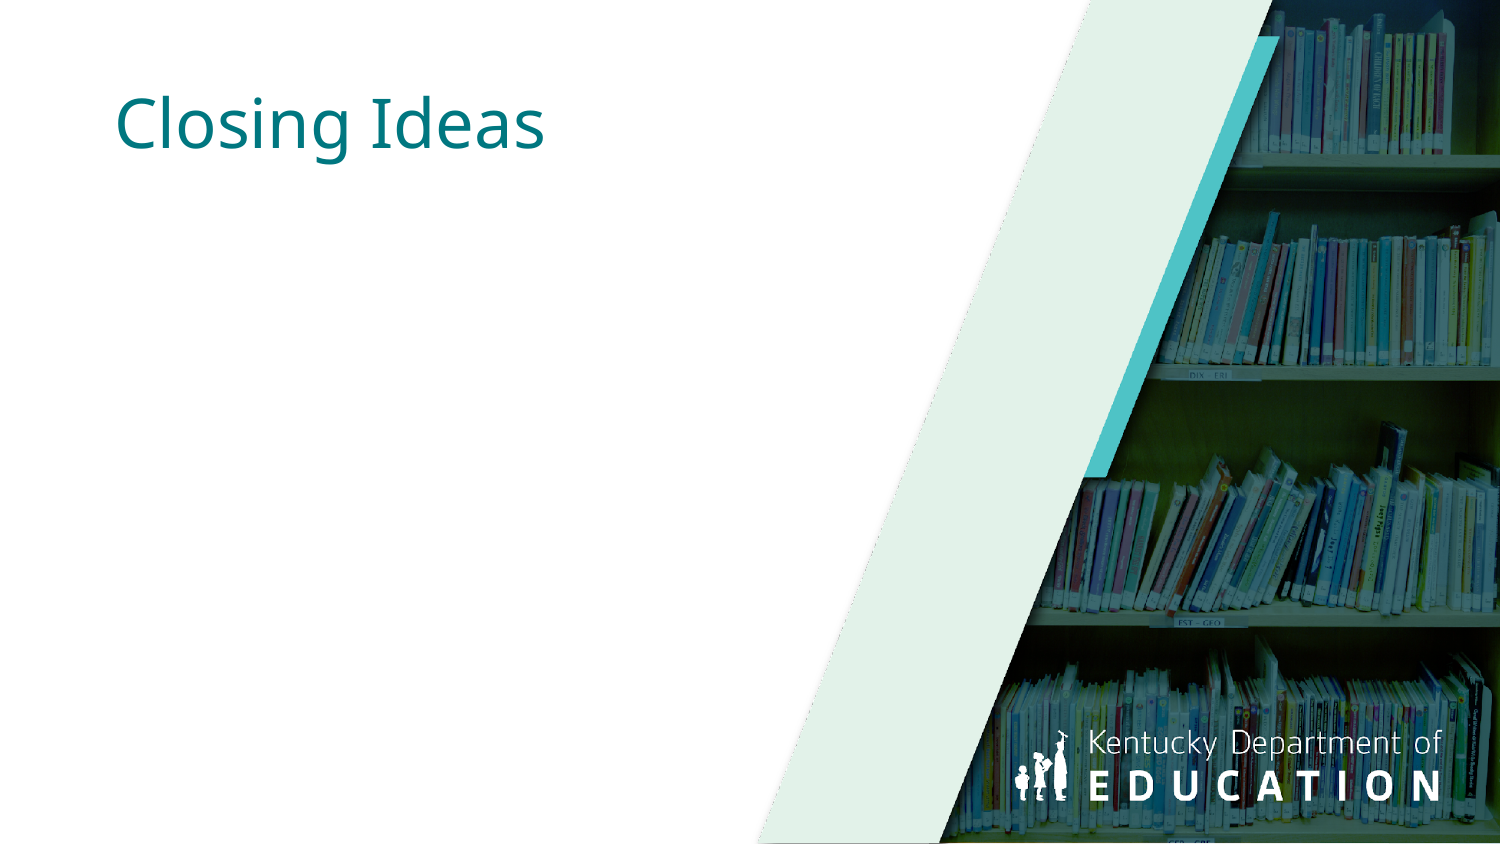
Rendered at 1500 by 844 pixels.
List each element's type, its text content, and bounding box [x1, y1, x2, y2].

title Closing Ideas [103, 44, 1397, 208]
picture [0, 0, 1500, 844]
